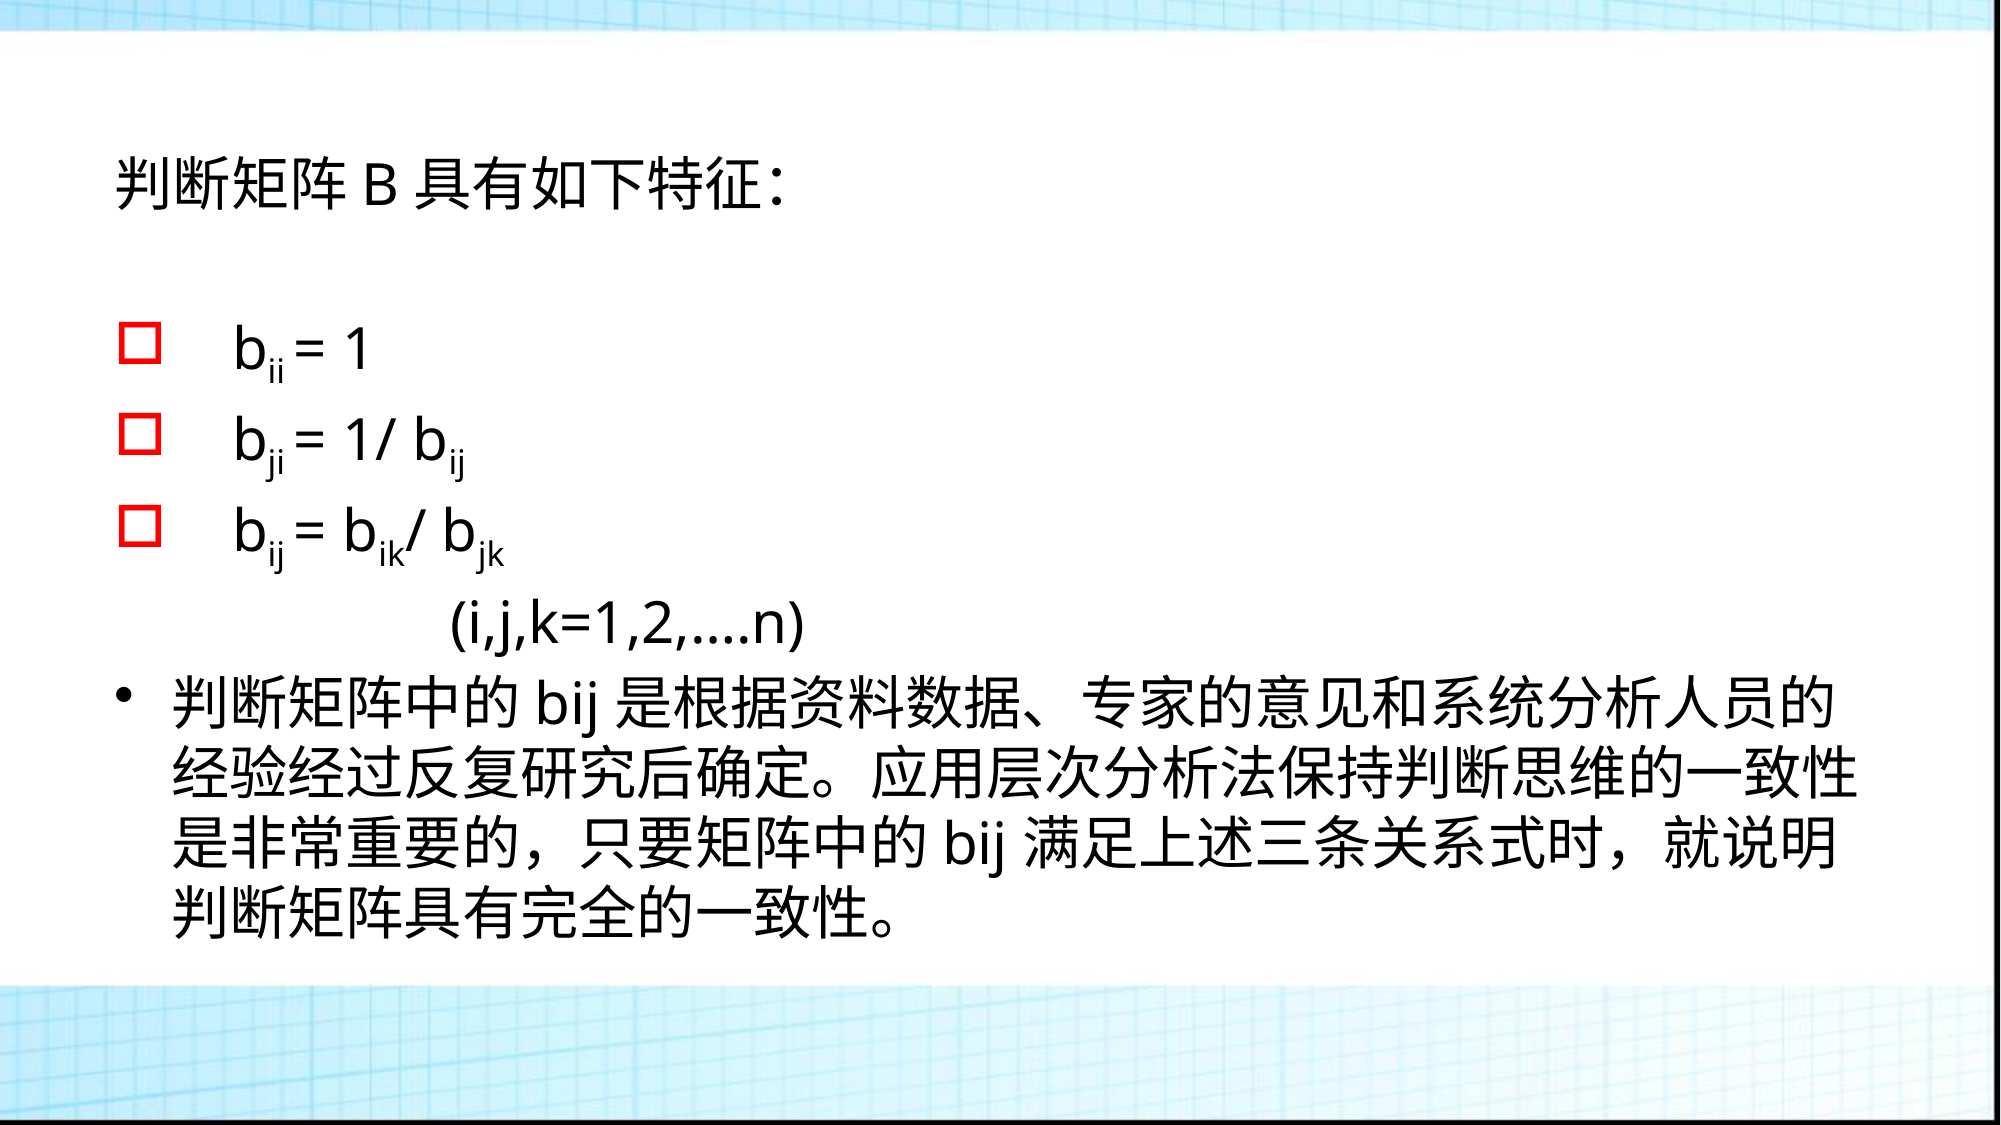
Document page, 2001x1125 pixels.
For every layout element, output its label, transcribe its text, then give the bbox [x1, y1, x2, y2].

picture [0, 0, 2001, 1125]
list 判断矩阵B具有如下特征： bii = 1 bji = 1/ bij bij = bik/ bjk (i,j,k=1,2,….n) 判断矩阵中的bij是根据资料数据、专家的意见和系统分析人员的经验经过反复研究后确定。应用层次分析法保持判断思维的一致性是非常重要的，只要矩阵中的bij满足上述三条关系式时，就说明判断矩阵具有完全的一致性。 [99, 139, 1901, 1006]
